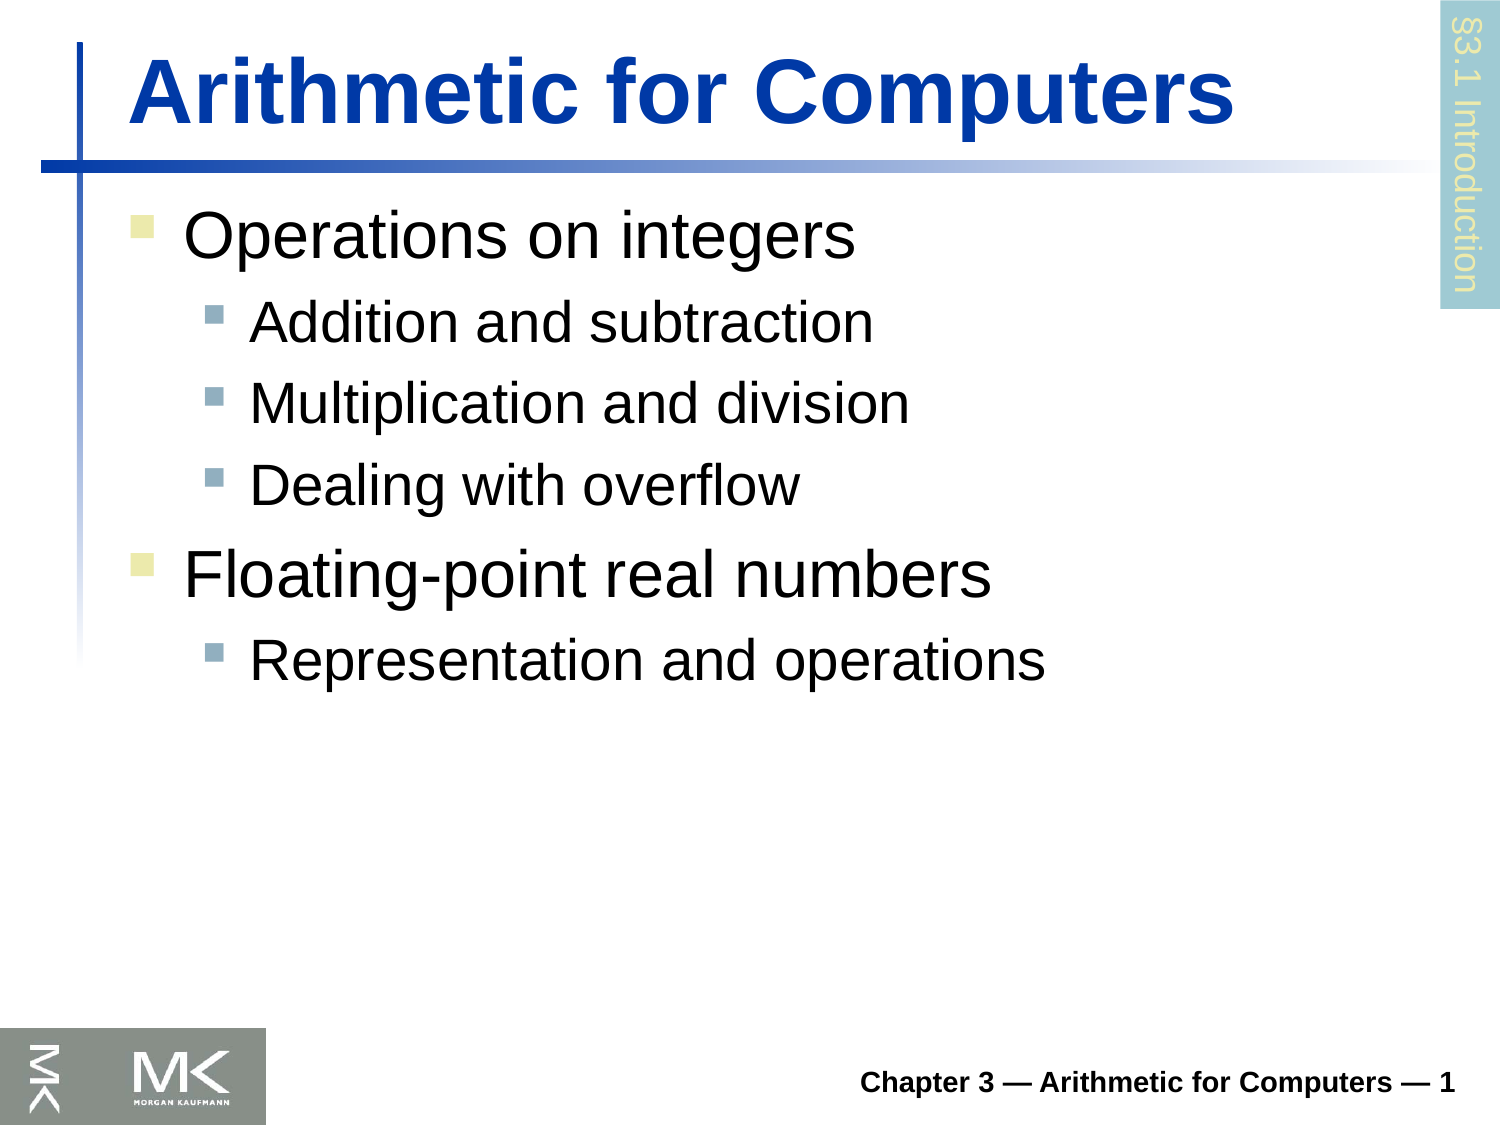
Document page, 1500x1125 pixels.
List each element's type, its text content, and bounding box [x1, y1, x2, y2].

footer Chapter 3 — Arithmetic for Computers — 1 [277, 1046, 1471, 1106]
list Operations on integers Addition and subtraction Multiplication and division Dealing with overflow Floating-point real numbers Representation and operations [112, 184, 1469, 1024]
picture [0, 1028, 266, 1125]
title Arithmetic for Computers [112, 23, 1440, 149]
text_box §3.1 Introduction [1440, 0, 1500, 309]
